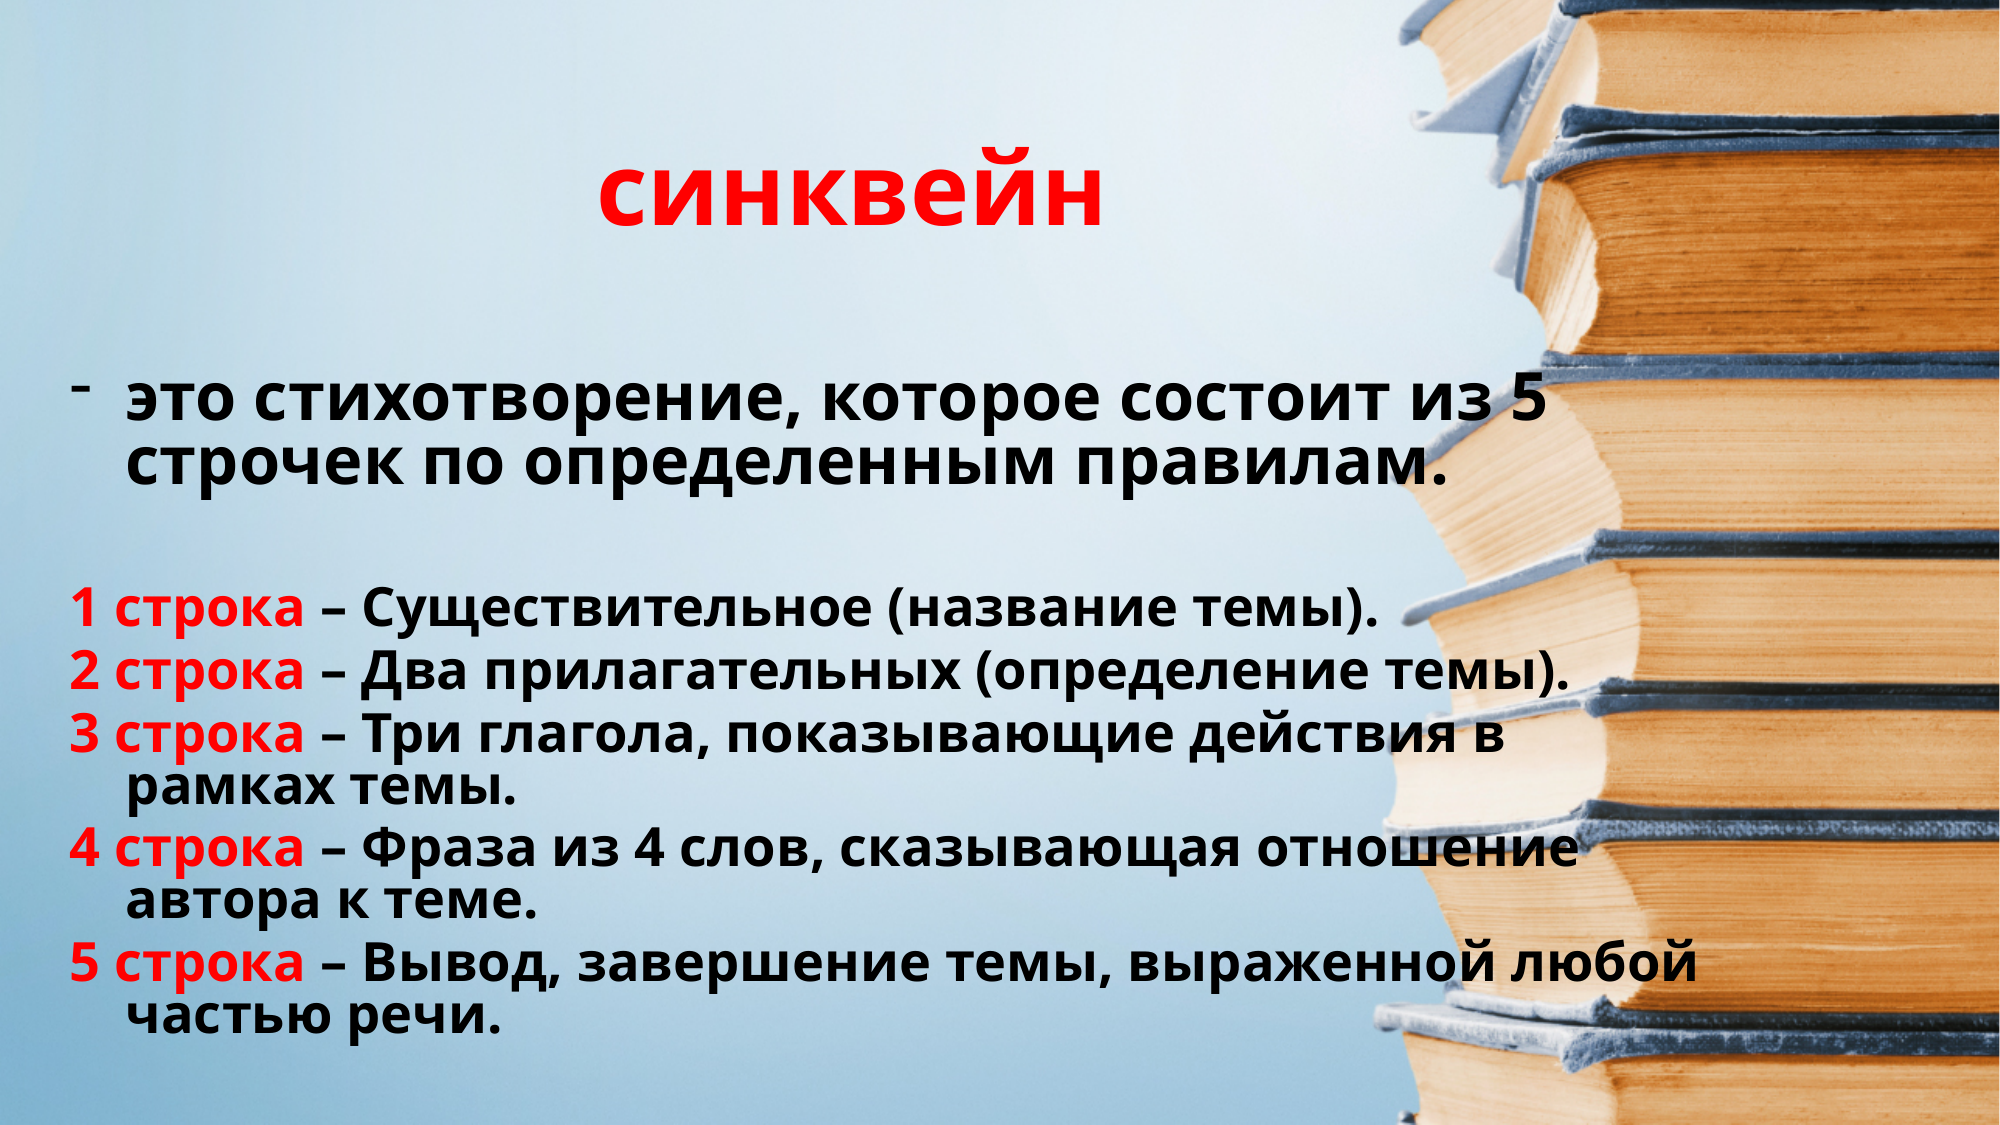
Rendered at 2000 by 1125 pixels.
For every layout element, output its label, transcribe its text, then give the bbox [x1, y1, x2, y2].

text_box это стихотворение, которое состоит из 5 строчек по определенным правилам. 1 строка – Существительное (название темы). 2 строка – Два прилагательных (определение темы). 3 строка – Три глагола, показывающие действия в рамках темы. 4 строка – Фраза из 4 слов, сказывающая отношение автора к теме. 5 строка – Вывод, завершение темы, выраженной любой частью речи. [54, 361, 1744, 1052]
picture [0, 0, 2000, 1125]
text_box синквейн [581, 125, 1744, 246]
